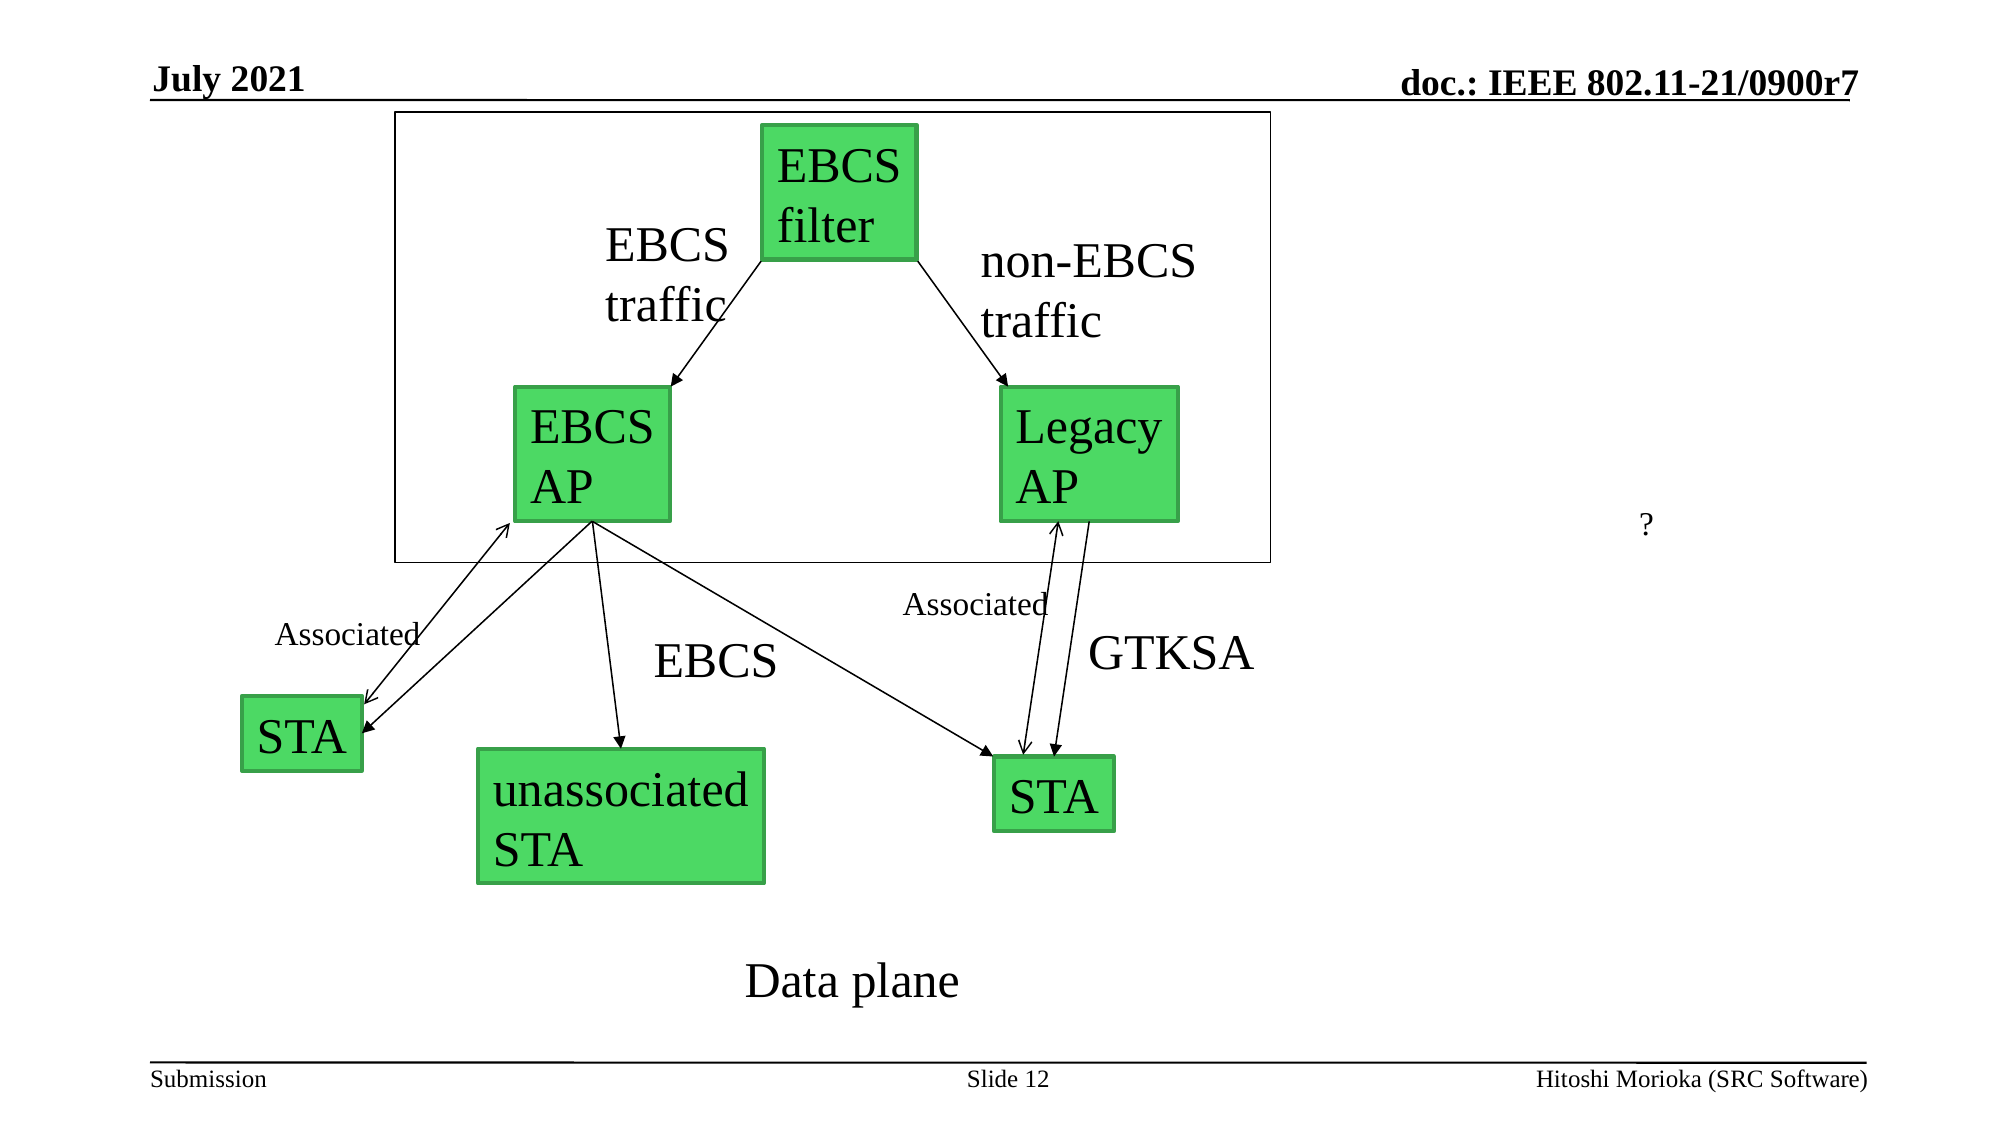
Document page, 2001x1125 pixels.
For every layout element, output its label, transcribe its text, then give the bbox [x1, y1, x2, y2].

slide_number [152, 54, 563, 100]
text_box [362, 520, 593, 734]
text_box GTKSA [1094, 610, 1271, 689]
text_box STA [992, 754, 1116, 833]
text_box STA [240, 694, 364, 773]
footer Hitoshi Morioka (SRC Software) [1171, 1061, 1869, 1093]
text_box Data plane [728, 938, 977, 1017]
text_box [395, 112, 1271, 563]
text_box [917, 260, 1009, 387]
text_box ? [1622, 493, 1671, 552]
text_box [617, 522, 994, 757]
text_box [1061, 522, 1090, 757]
text_box Associated [998, 573, 1017, 632]
text_box Associated [258, 603, 356, 662]
slide_number Slide 12 [950, 1061, 1067, 1123]
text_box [670, 260, 762, 387]
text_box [1022, 520, 1059, 755]
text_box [592, 522, 622, 749]
text_box unassociated STA [476, 747, 766, 885]
